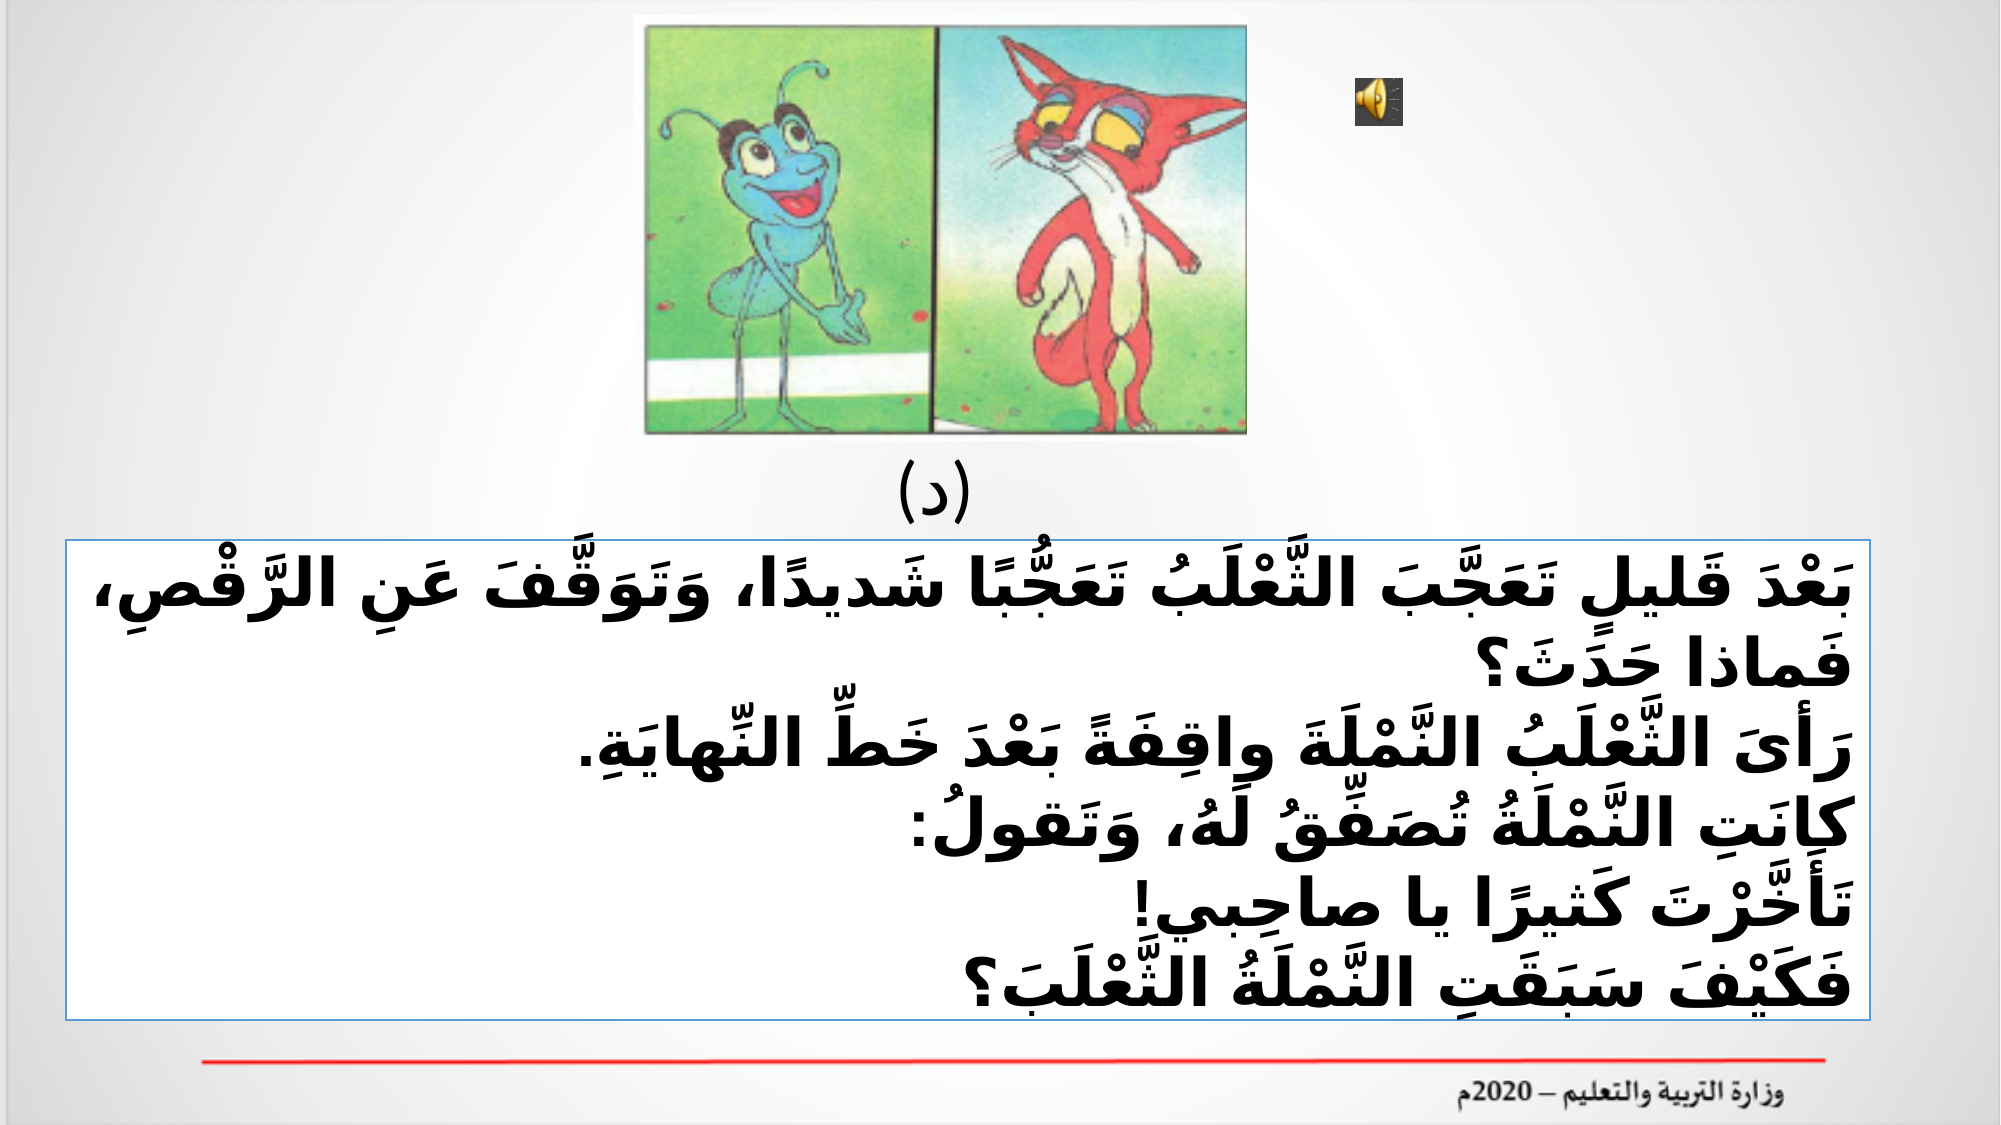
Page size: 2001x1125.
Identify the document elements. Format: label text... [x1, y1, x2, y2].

text_box (د) [792, 441, 1078, 537]
text_box بَعْدَ قَليلٍ تَعَجَّبَ الثَّعْلَبُ تَعَجُّبًا شَديدًا، وَتَوَقَّفَ عَنِ الرَّقْصِ، فَماذا حَدَثَ؟ رَأىَ الثَّعْلَبُ النَّمْلَةَ واقِفَةً بَعْدَ خَطِّ النِّهايَةِ. كانَتِ النَّمْلَةُ تُصَفِّقُ لَهُ، وَتَقولُ: تَأَخَّرْتَ كَثيرًا يا صاحِبي! فَكَيْفَ سَبَقَتِ النَّمْلَةُ الثَّعْلَبَ؟ [65, 539, 1871, 1021]
picture [0, 0, 2001, 1125]
